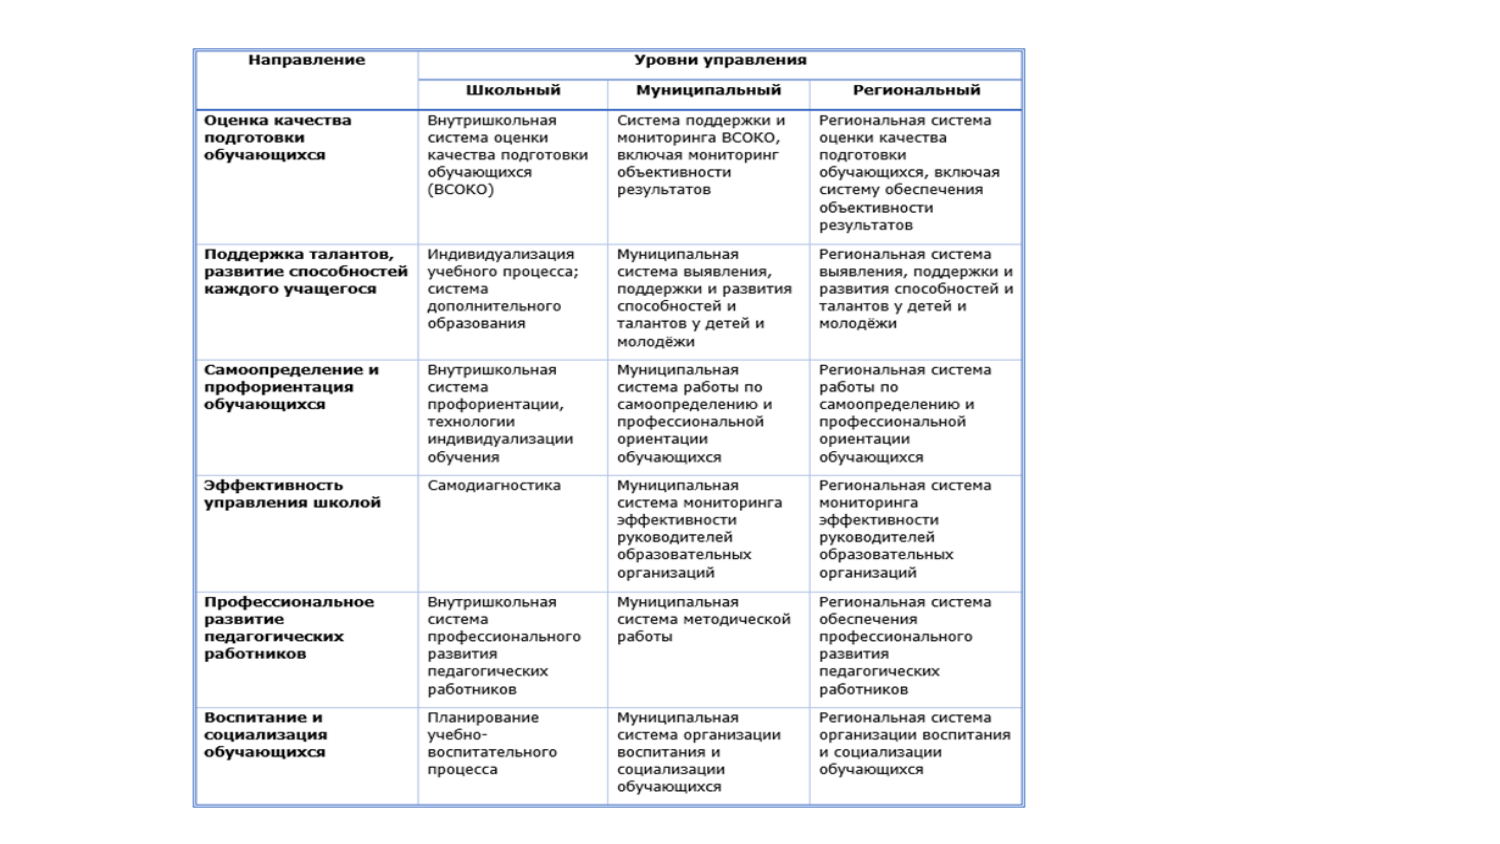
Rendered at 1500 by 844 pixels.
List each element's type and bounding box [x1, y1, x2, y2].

picture [182, 43, 1034, 814]
